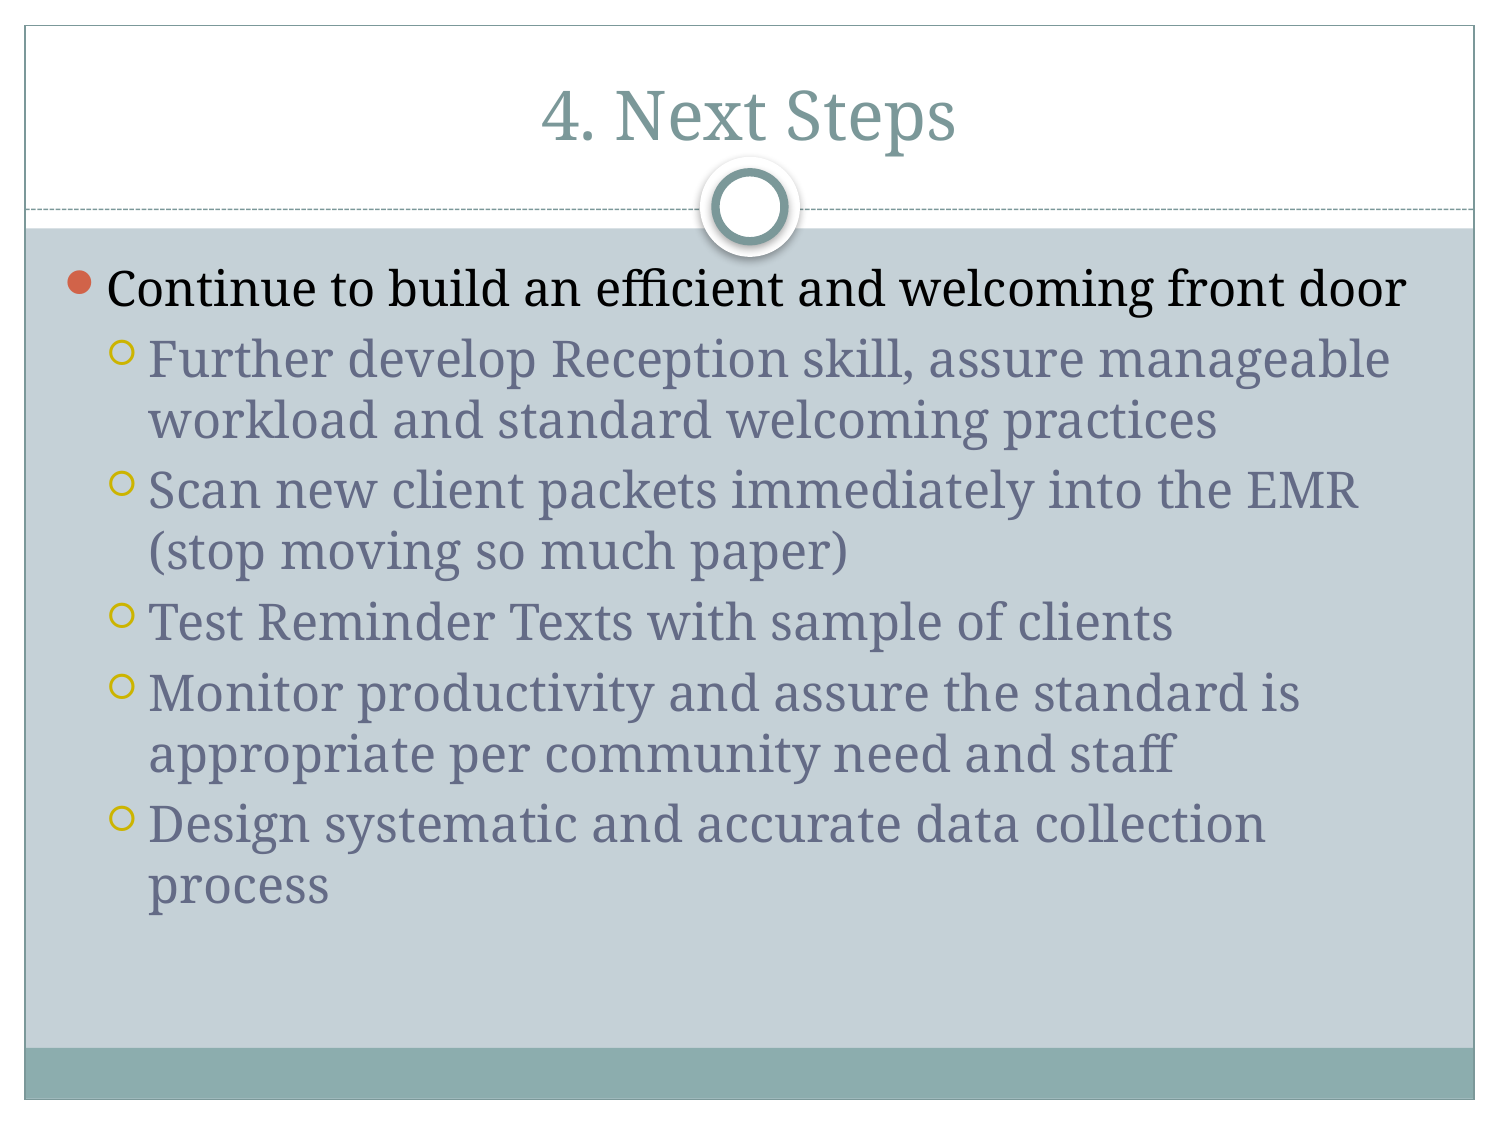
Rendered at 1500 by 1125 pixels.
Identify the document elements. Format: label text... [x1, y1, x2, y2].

title 4. Next Steps [49, 37, 1450, 162]
list Continue to build an efficient and welcoming front door Further develop Reception skill, assure manageable workload and standard welcoming practices Scan new client packets immediately into the EMR (stop moving so much paper) Test Reminder Texts with sample of clients Monitor productivity and assure the standard is appropriate per community need and staff Design systematic and accurate data collection process [49, 250, 1445, 1001]
